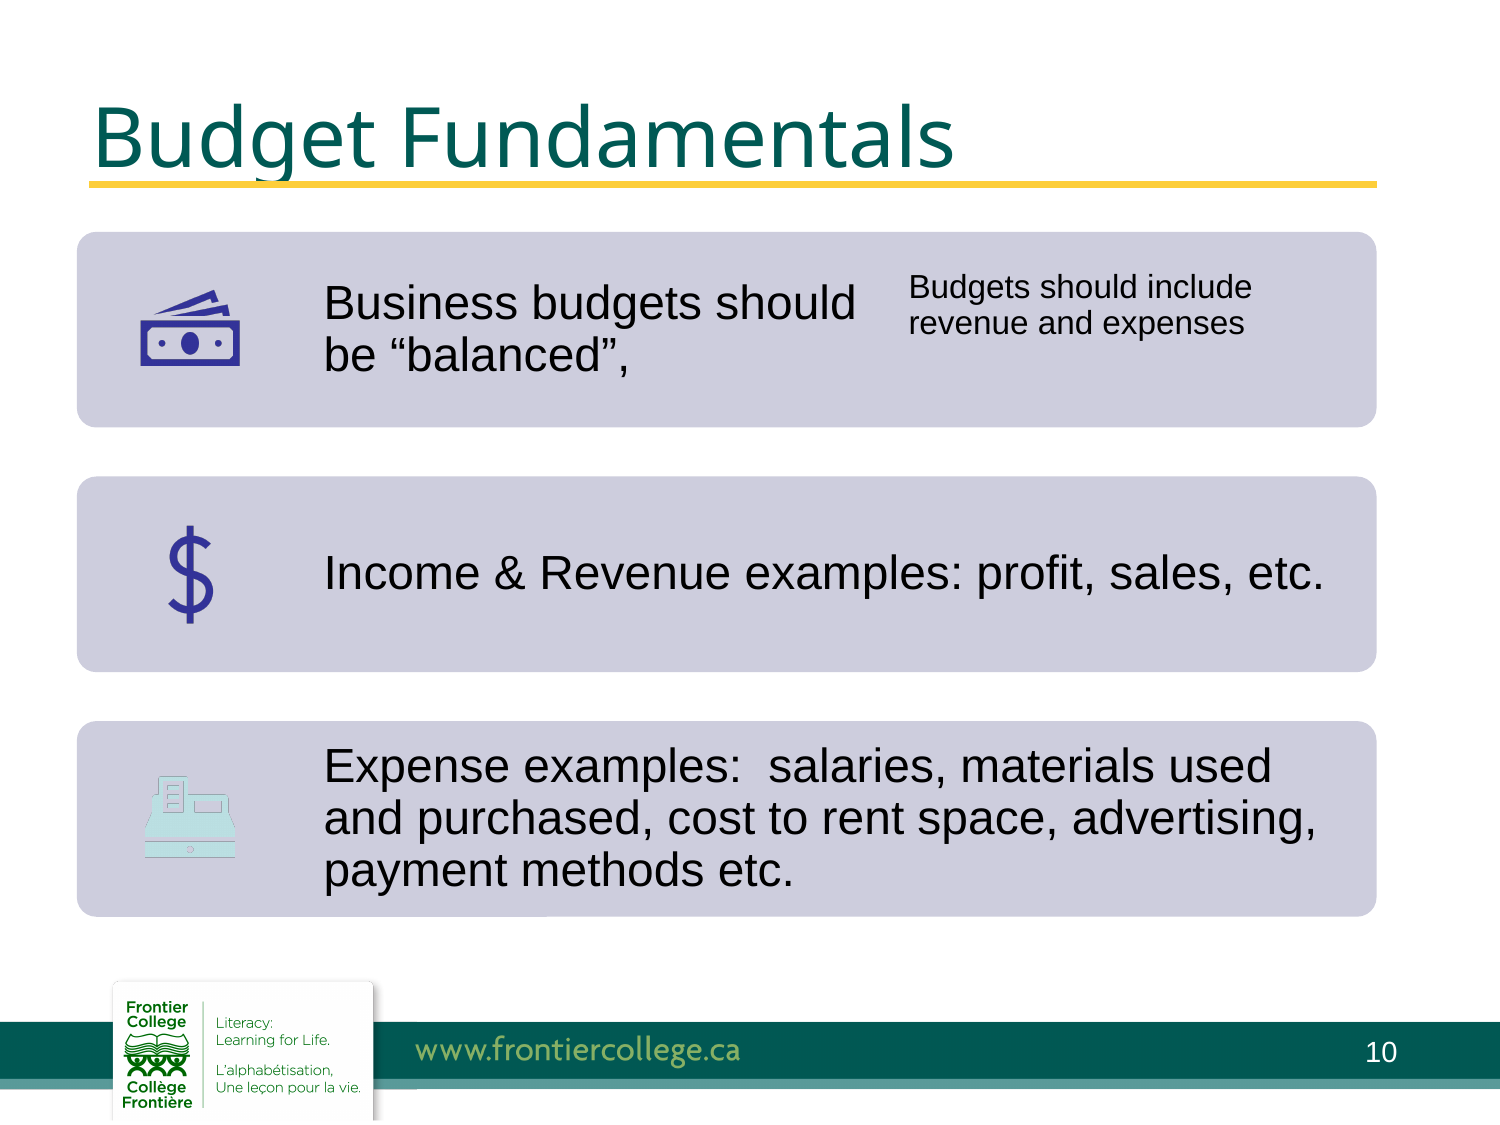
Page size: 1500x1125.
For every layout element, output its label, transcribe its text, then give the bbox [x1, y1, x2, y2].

picture [136, 520, 244, 629]
picture [0, 973, 1500, 1121]
picture [136, 765, 244, 873]
picture [136, 275, 244, 384]
title Budget Fundamentals [76, 87, 1377, 200]
